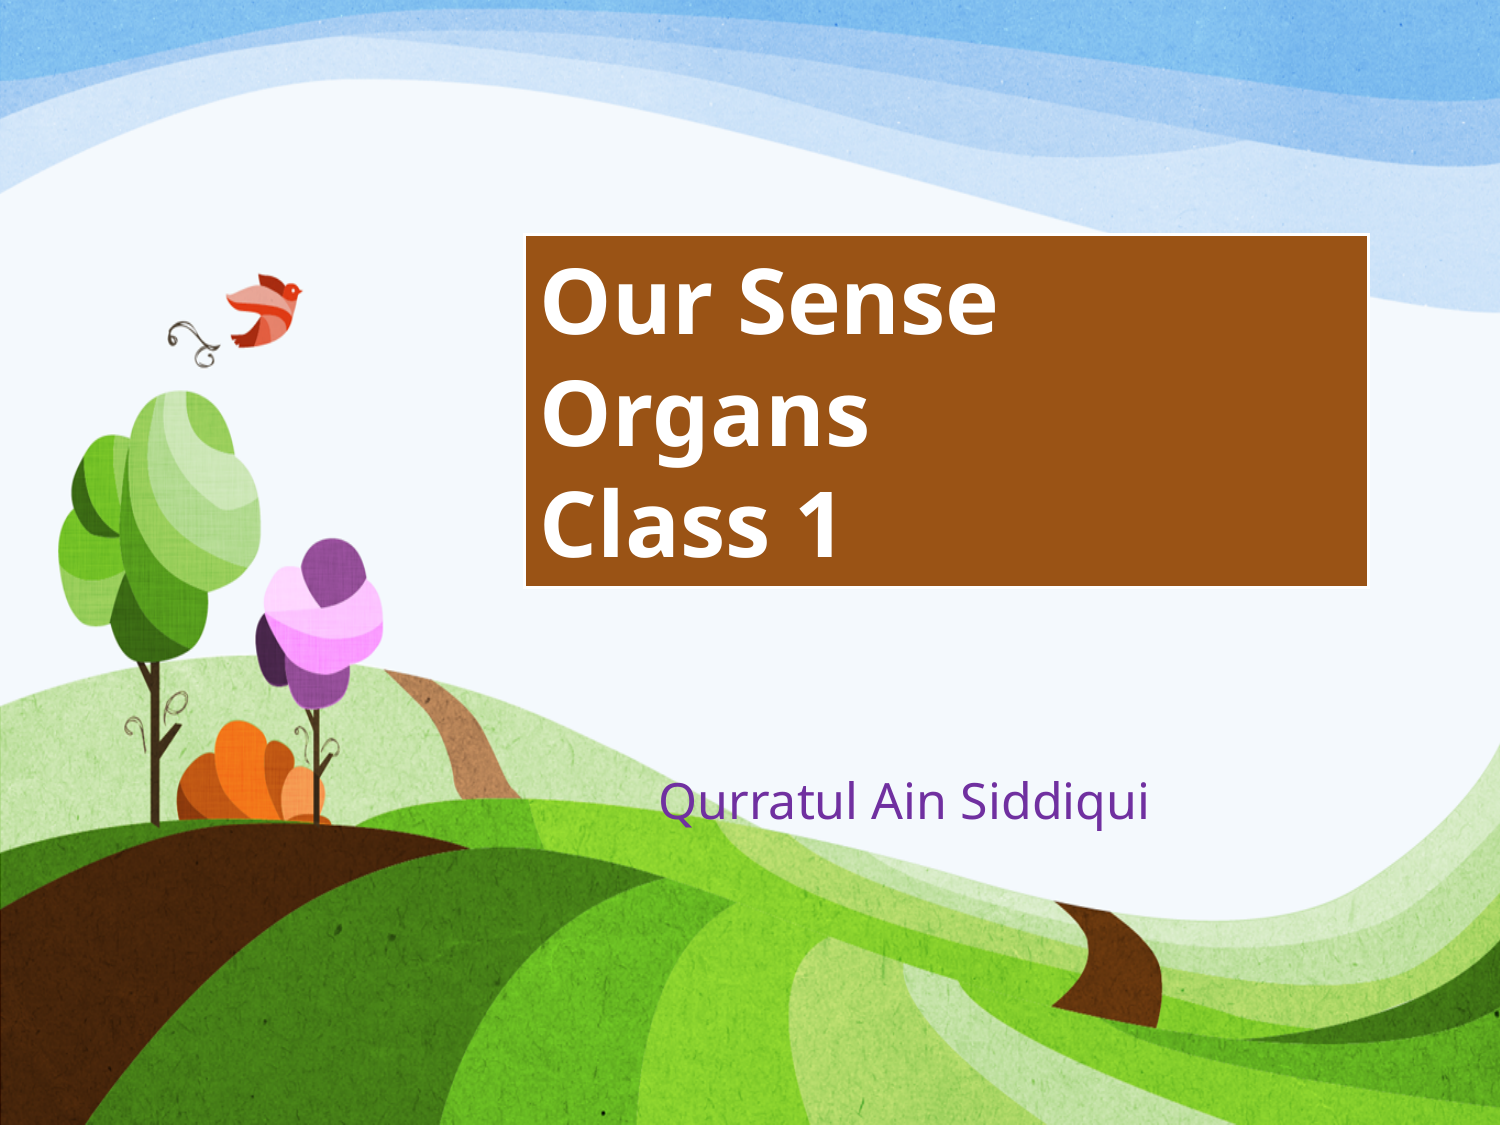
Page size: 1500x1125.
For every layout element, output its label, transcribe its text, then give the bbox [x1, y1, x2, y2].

picture [0, 0, 1500, 1125]
title Our Sense Organs Class 1 [523, 233, 1370, 589]
subtitle Qurratul Ain Siddiqui [643, 758, 1430, 1044]
